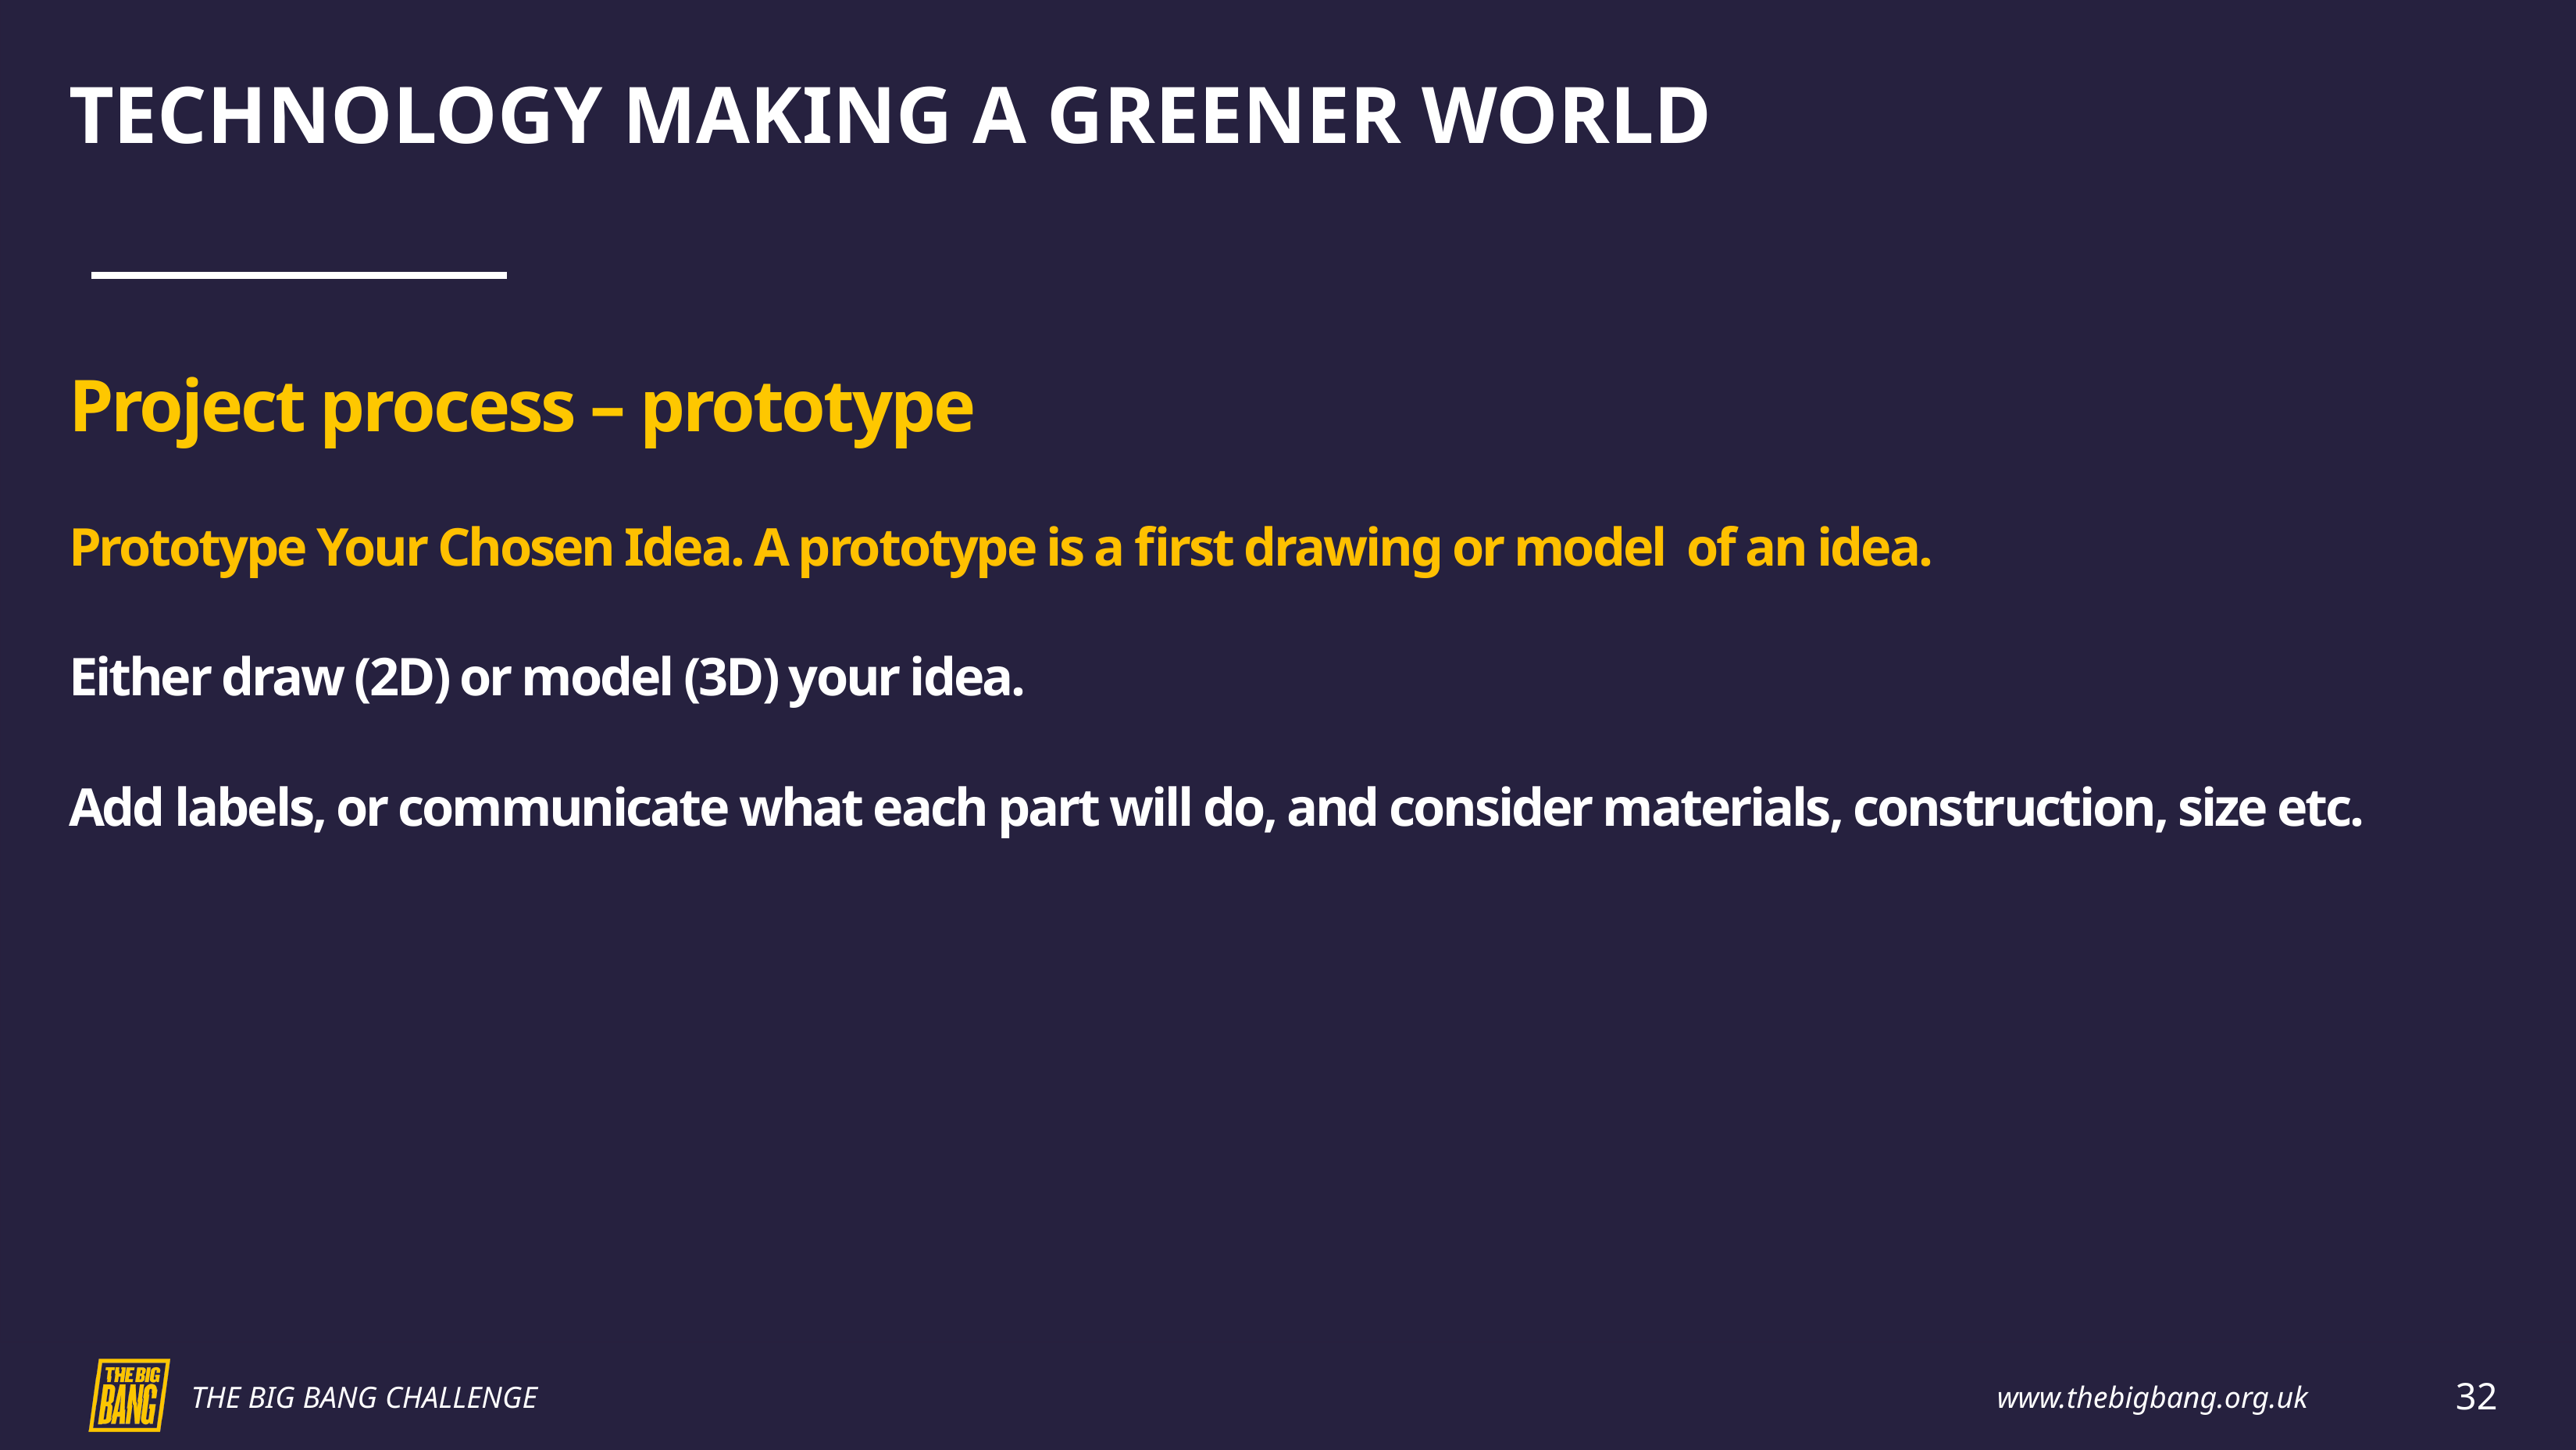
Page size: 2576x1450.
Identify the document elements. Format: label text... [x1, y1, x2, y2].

list Project process – prototype Prototype Your Chosen Idea. A prototype is a first drawing or model of an idea. Either draw (2D) or model (3D) your idea. Add labels, or communicate what each part will do, and consider materials, construction, size etc. [57, 309, 2529, 1233]
picture [88, 1359, 170, 1432]
list TECHNOLOGY MAKING A GREENER WORLD [57, 59, 2449, 155]
